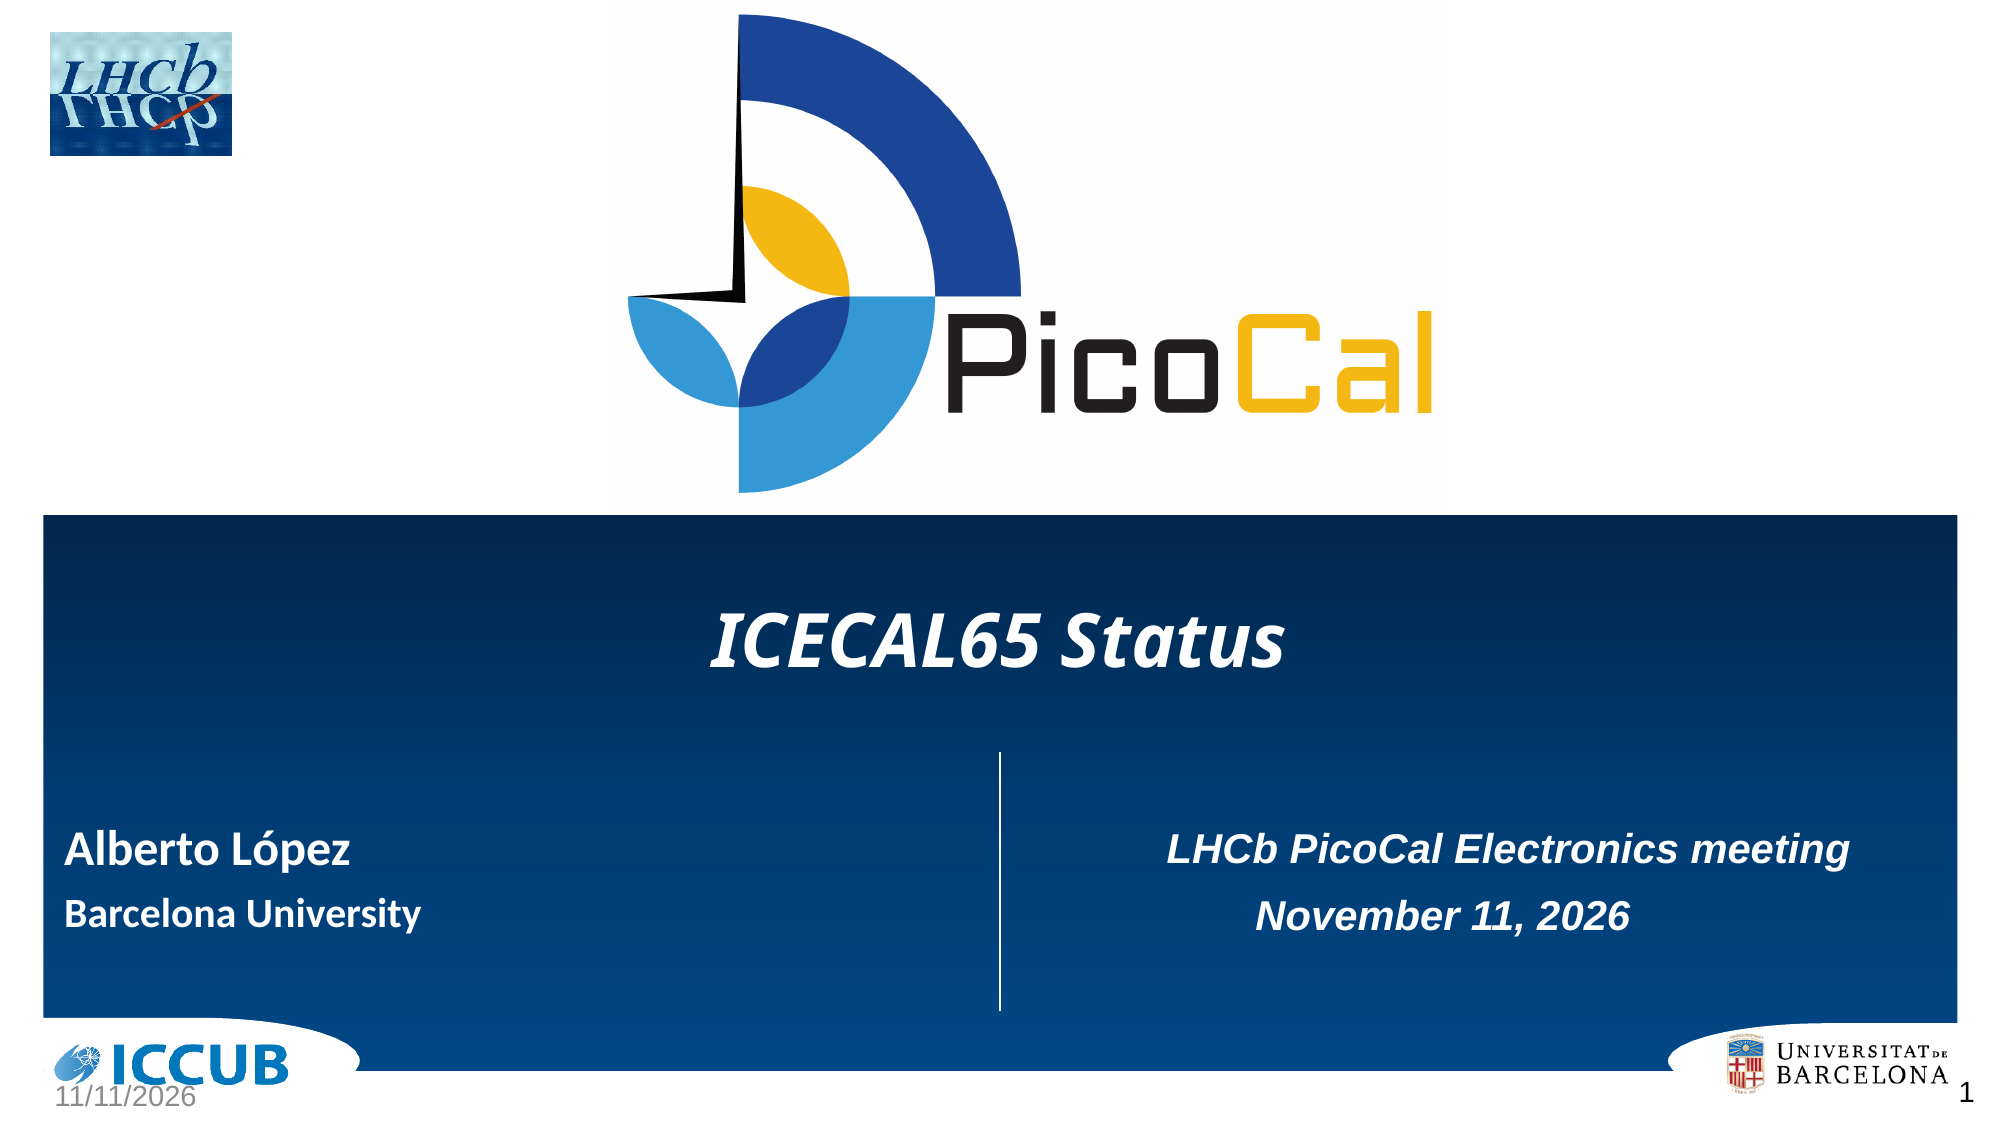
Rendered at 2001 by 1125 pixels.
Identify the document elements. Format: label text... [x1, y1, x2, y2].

picture [43, 515, 2000, 1102]
text_box ICECAL65 Status [173, 595, 1827, 692]
picture [43, 1032, 292, 1069]
slide_number 1 [1784, 1065, 1991, 1119]
picture [50, 32, 232, 156]
text_box 19 March 2024 [1082, 881, 1804, 965]
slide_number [39, 1069, 457, 1116]
text_box Alberto López Barcelona University [62, 803, 1154, 986]
text_box LHCb PicoCal Electronics meeting [1128, 814, 1890, 882]
